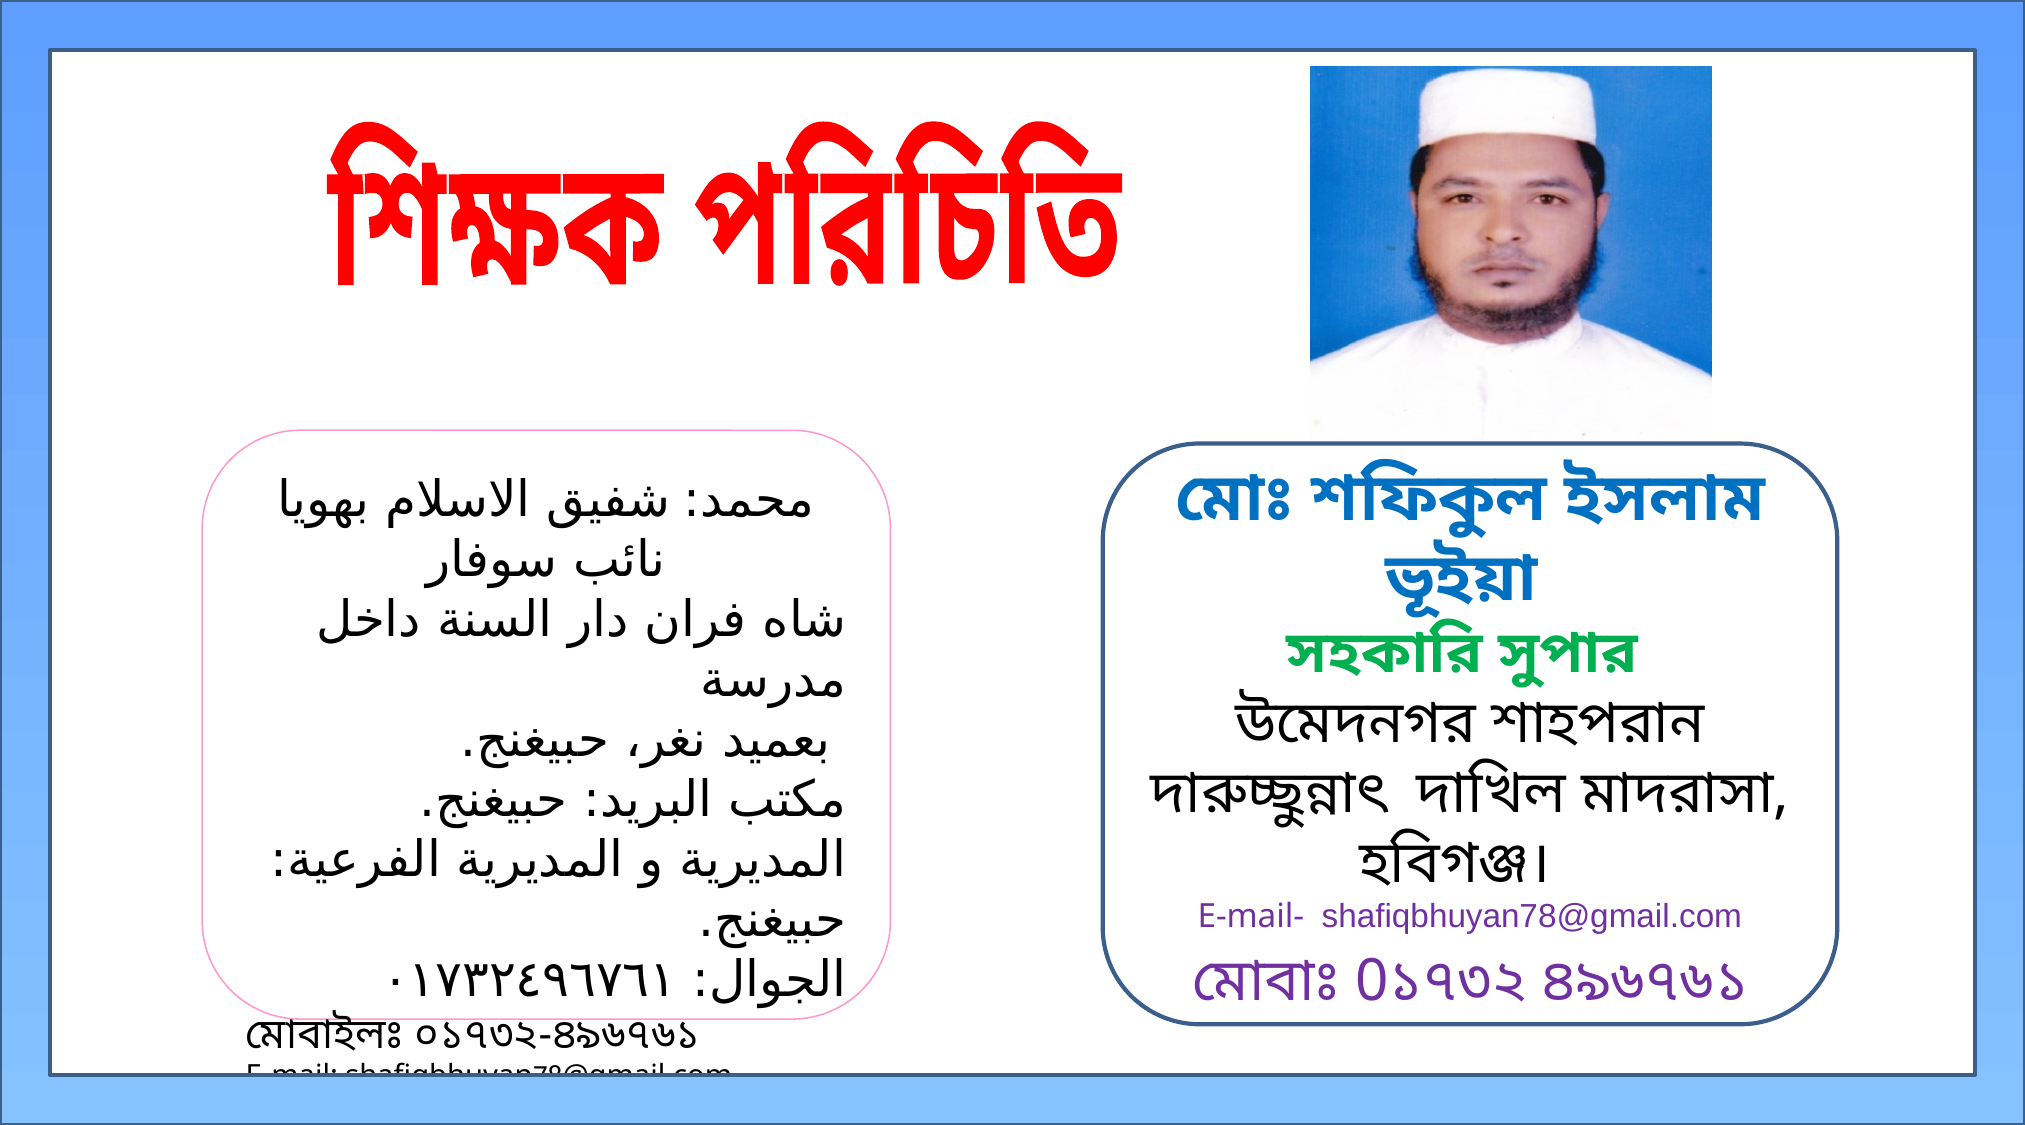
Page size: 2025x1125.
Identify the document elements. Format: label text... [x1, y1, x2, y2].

text_box মোঃ শফিকুল ইসলাম ভূইয়া সহকারি সুপার উমেদনগর শাহপরান দারুচ্ছুন্নাৎ দাখিল মাদরাসা, হবিগঞ্জ। E-mail- shafiqbhuyan78@gmail.com মোবাঃ 0১৭৩২ ৪৯৬৭৬১ [1100, 441, 1840, 1027]
picture [1310, 66, 1712, 457]
text_box محمد: شفيق الاسلام بهويا نائب سوفار شاه فران دار السنة داخل مدرسة بعميد نغر، حبيغنج. مكتب البريد: حبيغنج. المديرية و المديرية الفرعية: حبيغنج. الجوال: ٠١٧٣٢٤٩٦٧٦١ মোবাইলঃ ০১৭৩২-৪৯৬৭৬১ E-mail: shafiqbhuyan78@gmail.com [202, 430, 891, 1020]
text_box [0, 0, 2025, 1125]
